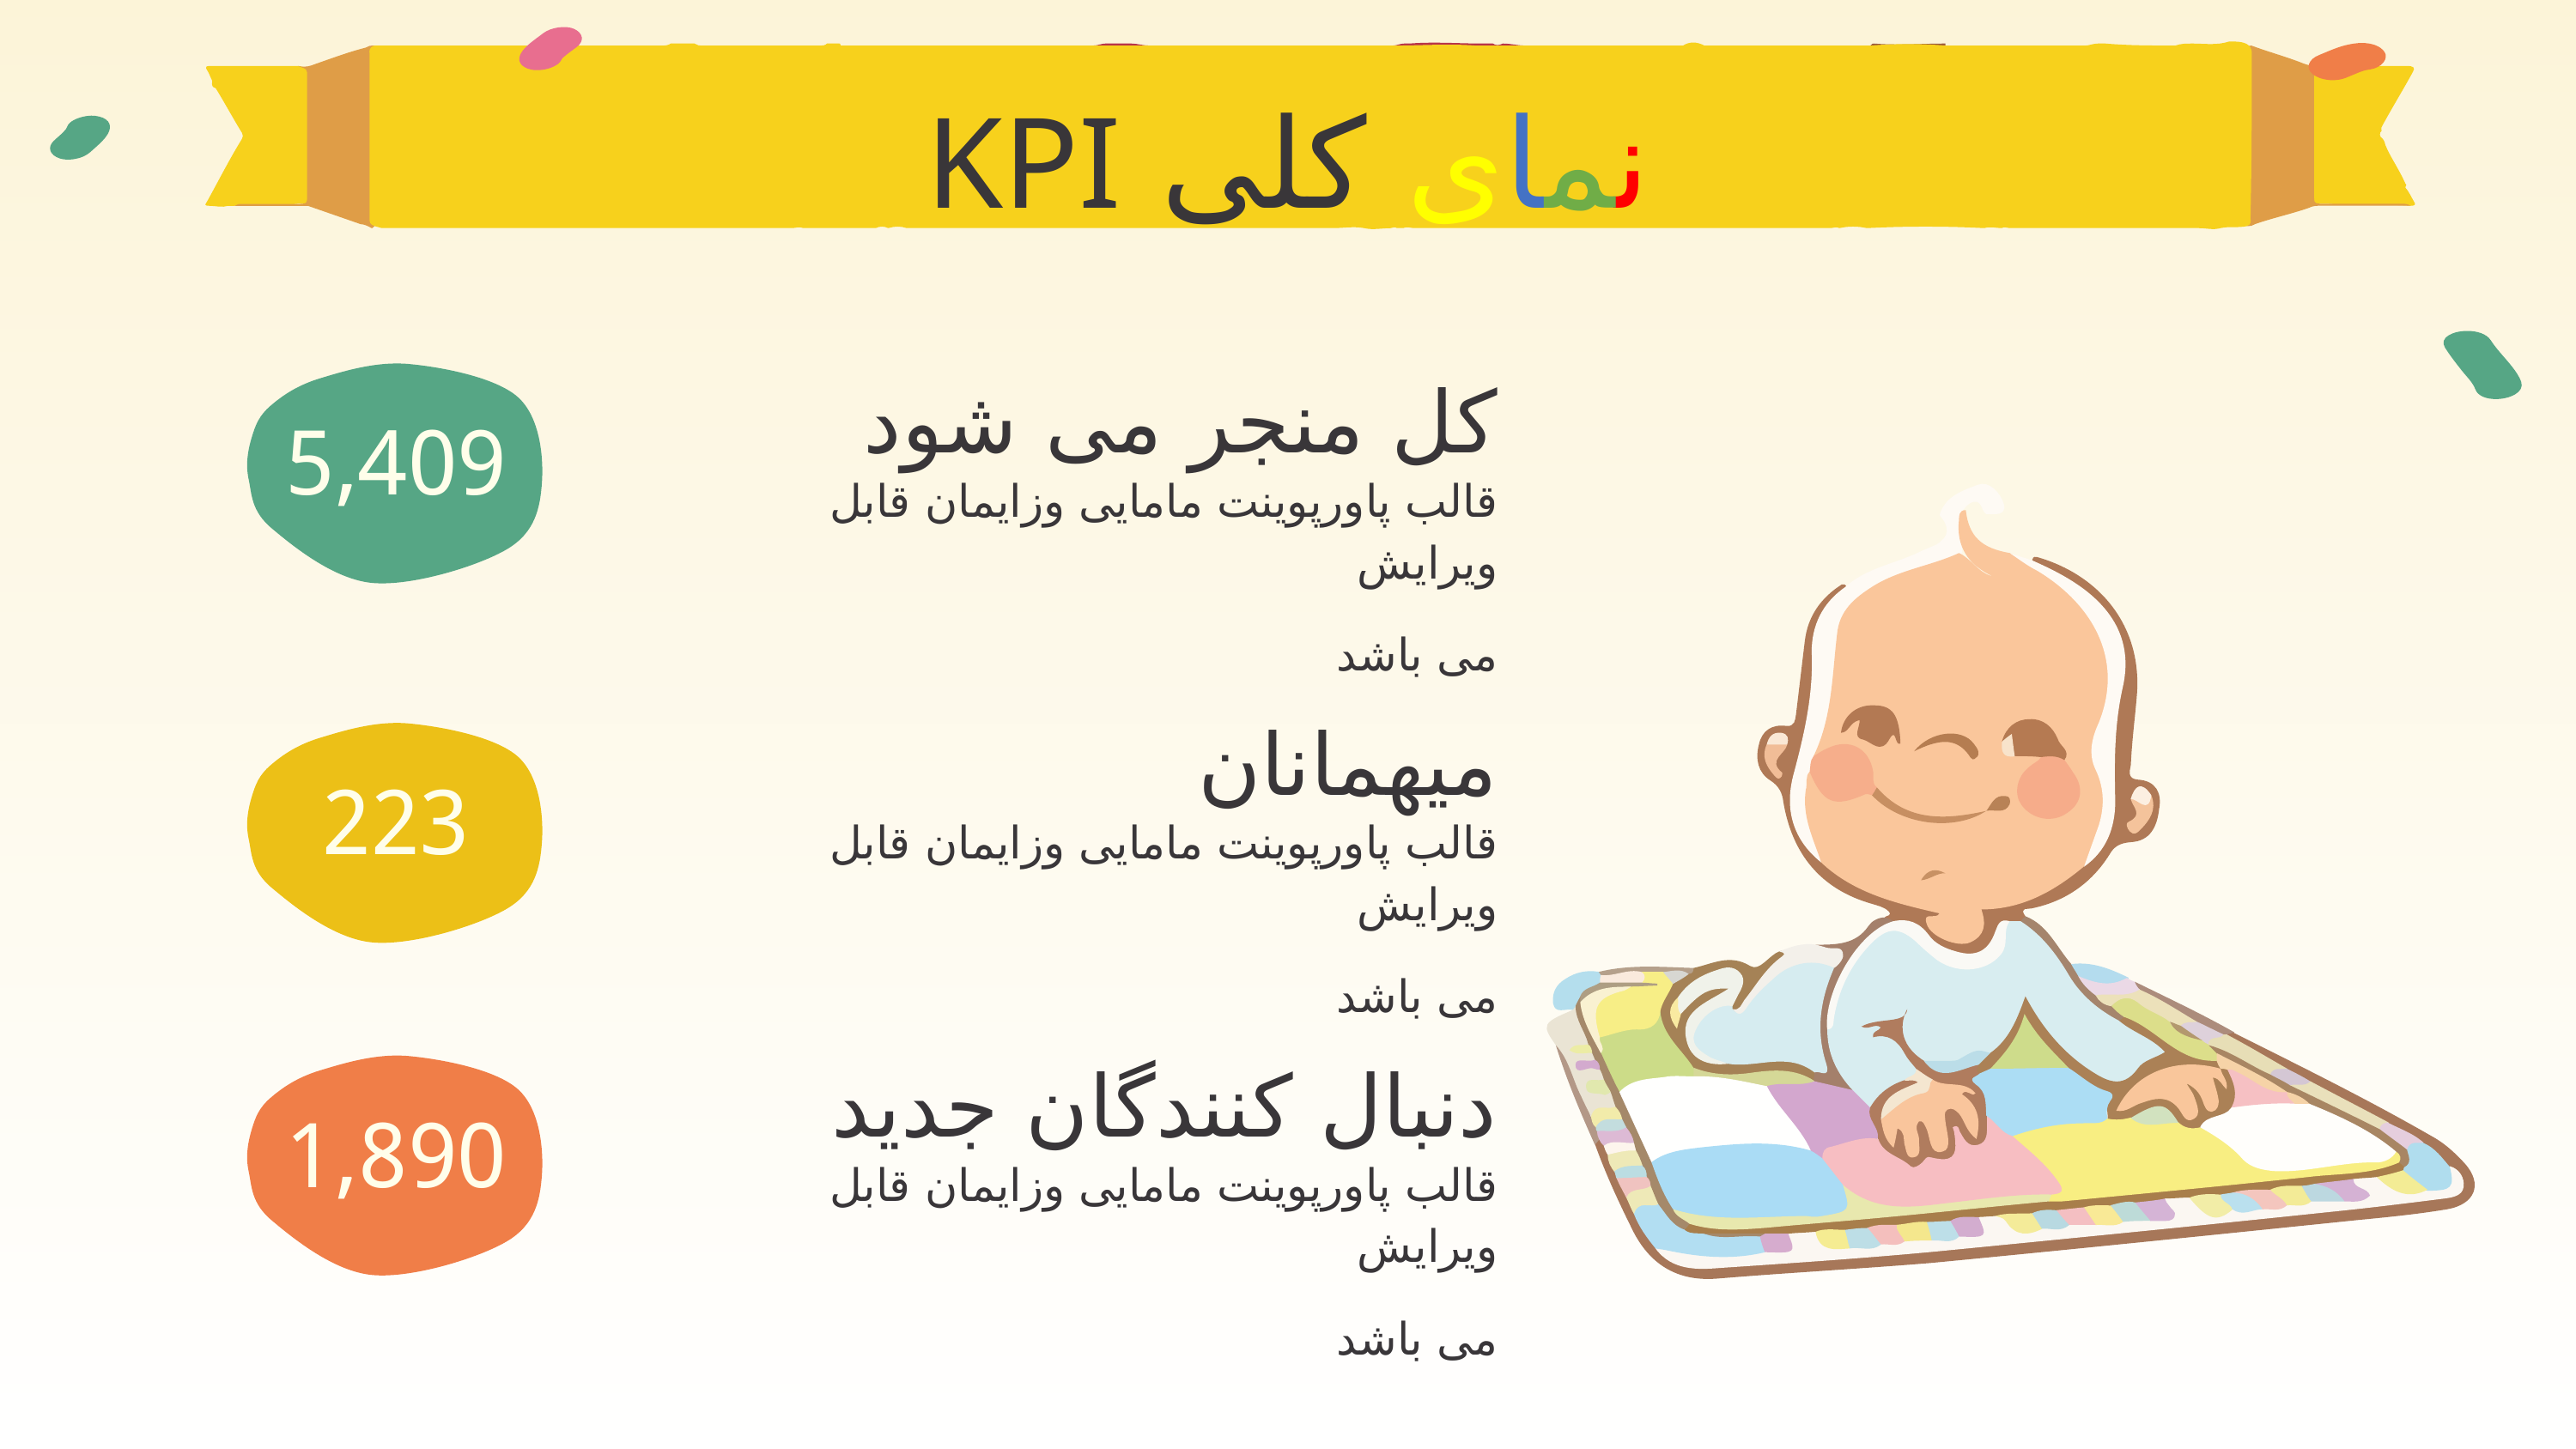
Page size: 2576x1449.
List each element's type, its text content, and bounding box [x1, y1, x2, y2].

text_box [264, 882, 533, 943]
subtitle میهمانان [725, 676, 1516, 788]
subtitle قالب پاورپوینت مامایی وزایمان قابل ویرایش می باشد [725, 446, 1516, 676]
text_box 223 [241, 752, 550, 882]
subtitle کل منجر می شود [725, 333, 1516, 446]
text_box 1,890 [241, 1085, 550, 1214]
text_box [1540, 480, 2483, 1282]
text_box [288, 1055, 513, 1085]
subtitle دنبال کنندگان جدید [725, 1017, 1516, 1130]
text_box [264, 522, 533, 584]
title نمای کلی KPI [394, 64, 2182, 227]
subtitle قالب پاورپوینت مامایی وزایمان قابل ویرایش می باشد [725, 788, 1516, 1017]
subtitle قالب پاورپوینت مامایی وزایمان قابل ویرایش می باشد [725, 1130, 1516, 1366]
text_box [289, 363, 512, 392]
text_box [264, 1214, 533, 1276]
text_box [288, 723, 513, 752]
text_box 5,409 [241, 392, 550, 522]
